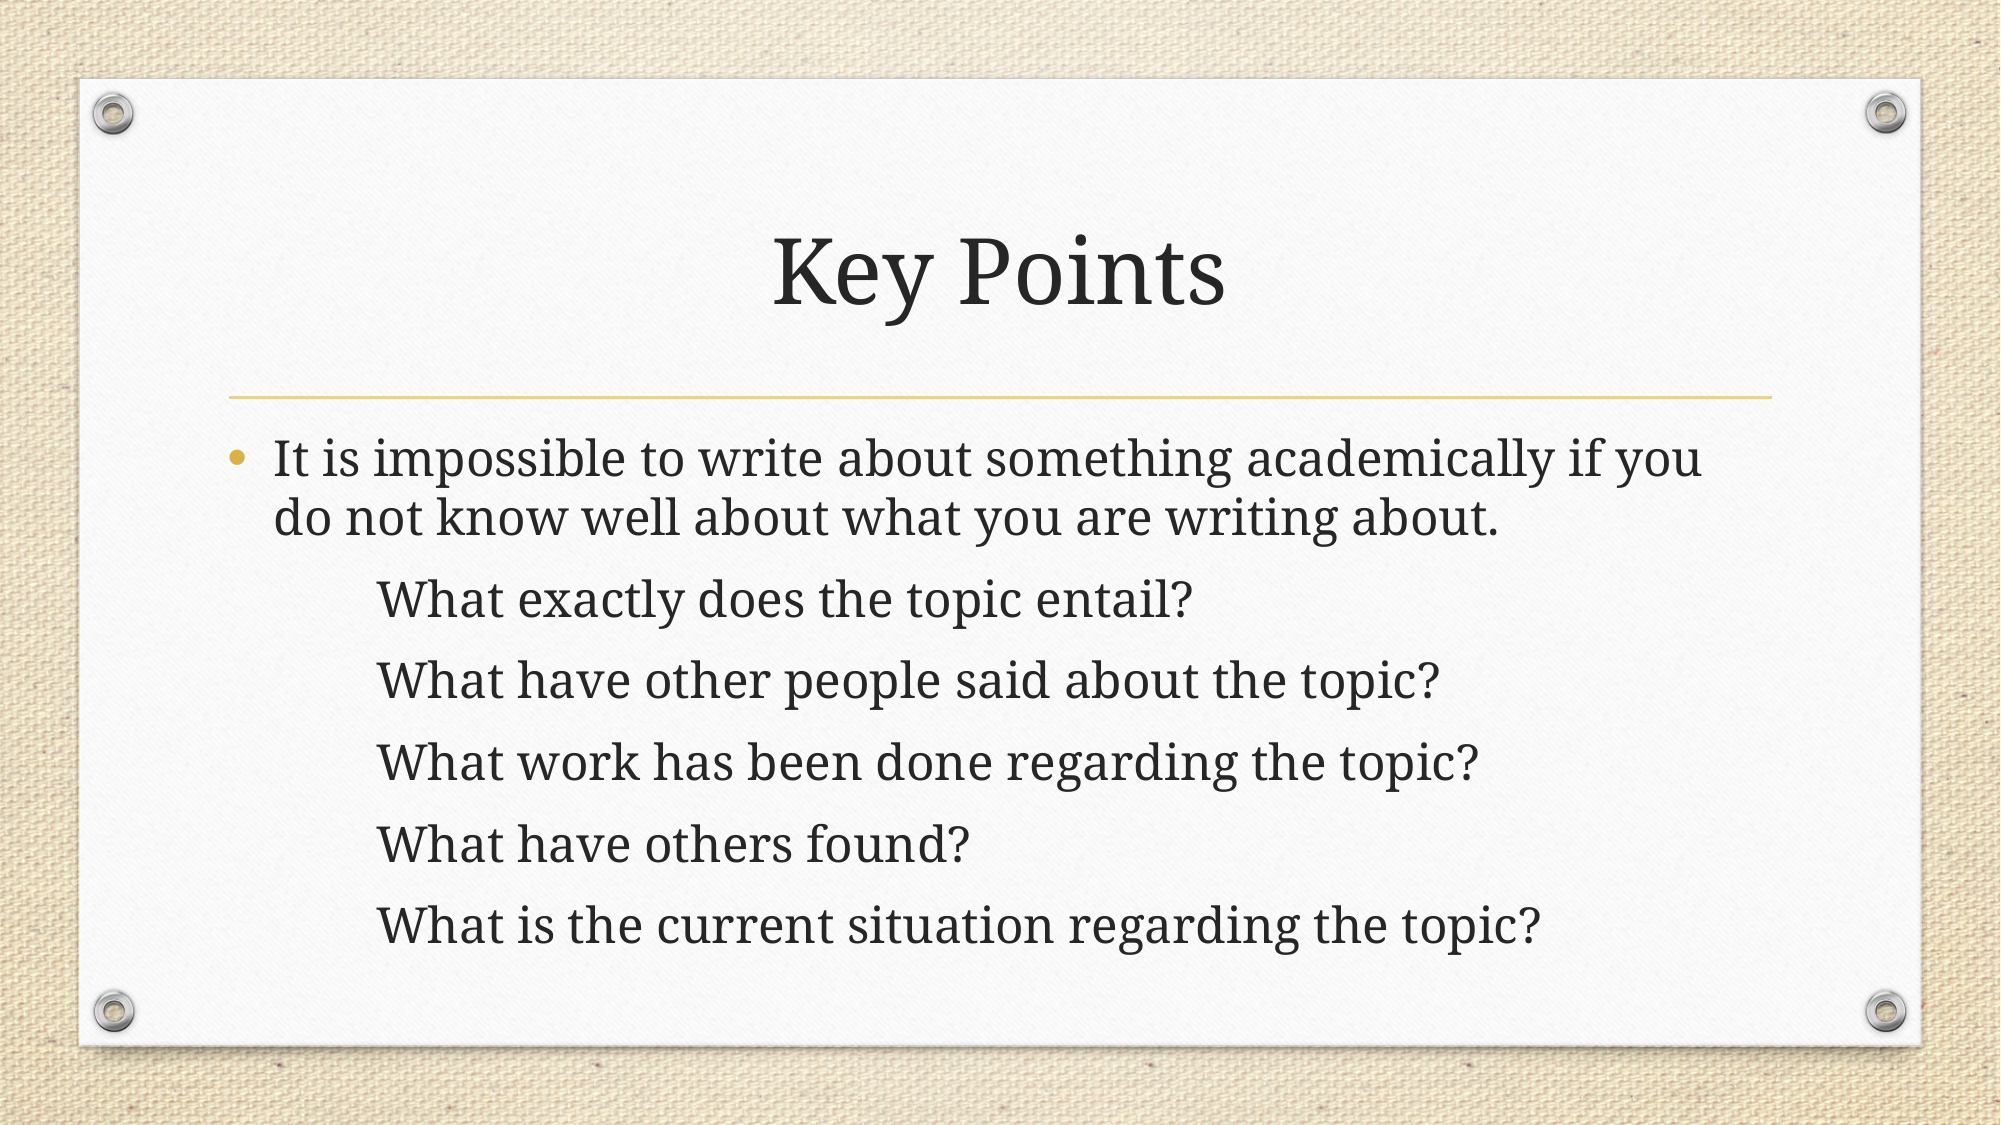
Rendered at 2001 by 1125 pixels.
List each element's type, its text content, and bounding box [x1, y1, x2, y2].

picture [0, 0, 2001, 1125]
title Key Points [212, 161, 1788, 375]
list It is impossible to write about something academically if you do not know well about what you are writing about. What exactly does the topic entail? What have other people said about the topic? What work has been done regarding the topic? What have others found? What is the current situation regarding the topic? [212, 419, 1788, 964]
